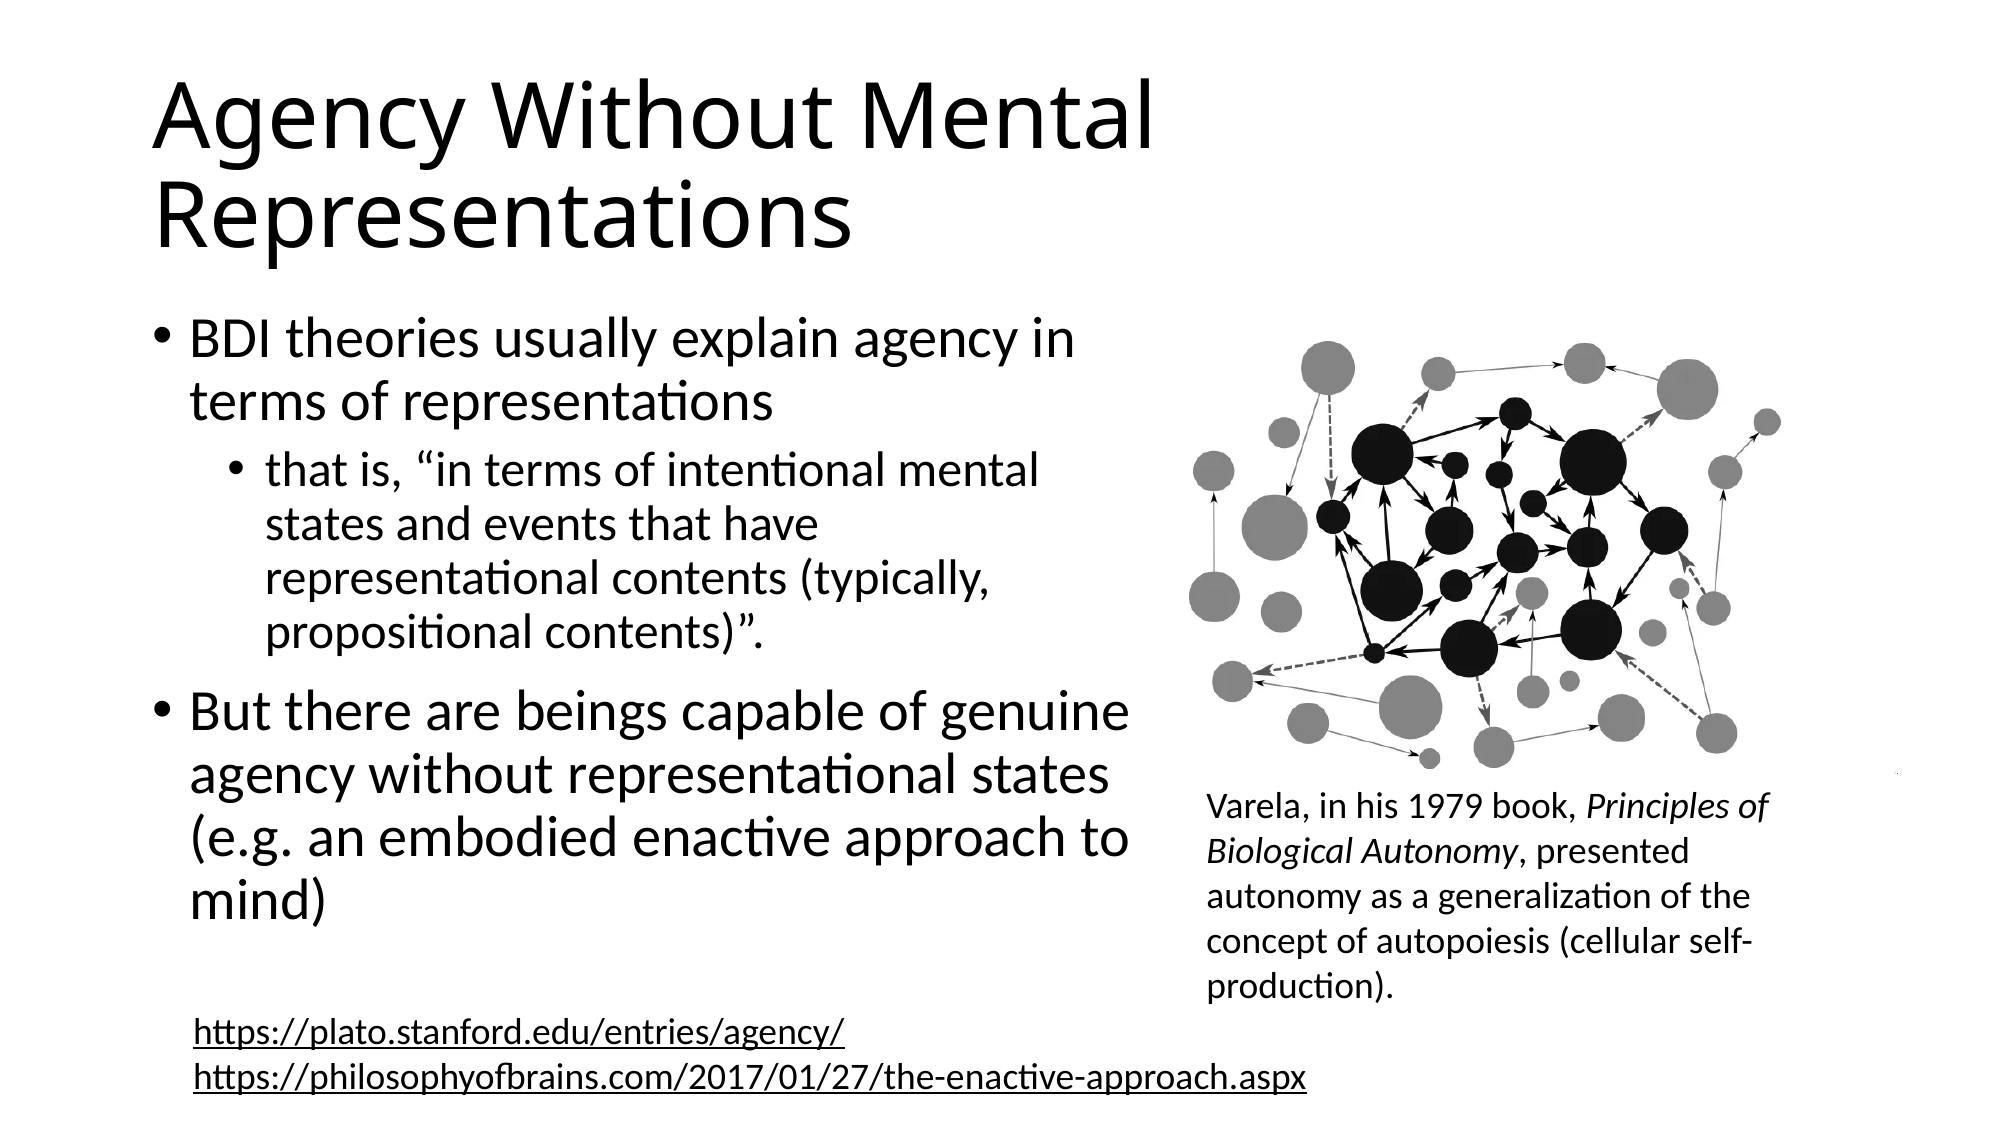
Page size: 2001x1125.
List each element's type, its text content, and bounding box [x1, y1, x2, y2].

title Agency Without Mental Representations [137, 59, 1863, 278]
list BDI theories usually explain agency in terms of representations that is, “in terms of intentional mental states and events that have representational contents (typically, propositional contents)”. But there are beings capable of genuine agency without representational states (e.g. an embodied enactive approach to mind) [137, 299, 1159, 1014]
picture [1120, 316, 1898, 775]
text_box Varela, in his 1979 book, Principles of Biological Autonomy, presented autonomy as a generalization of the concept of autopoiesis (cellular self-production). [1191, 775, 1863, 1014]
text_box https://plato.stanford.edu/entries/agency/ https://philosophyofbrains.com/2017/01/27/the-enactive-approach.aspx [178, 999, 1405, 1105]
